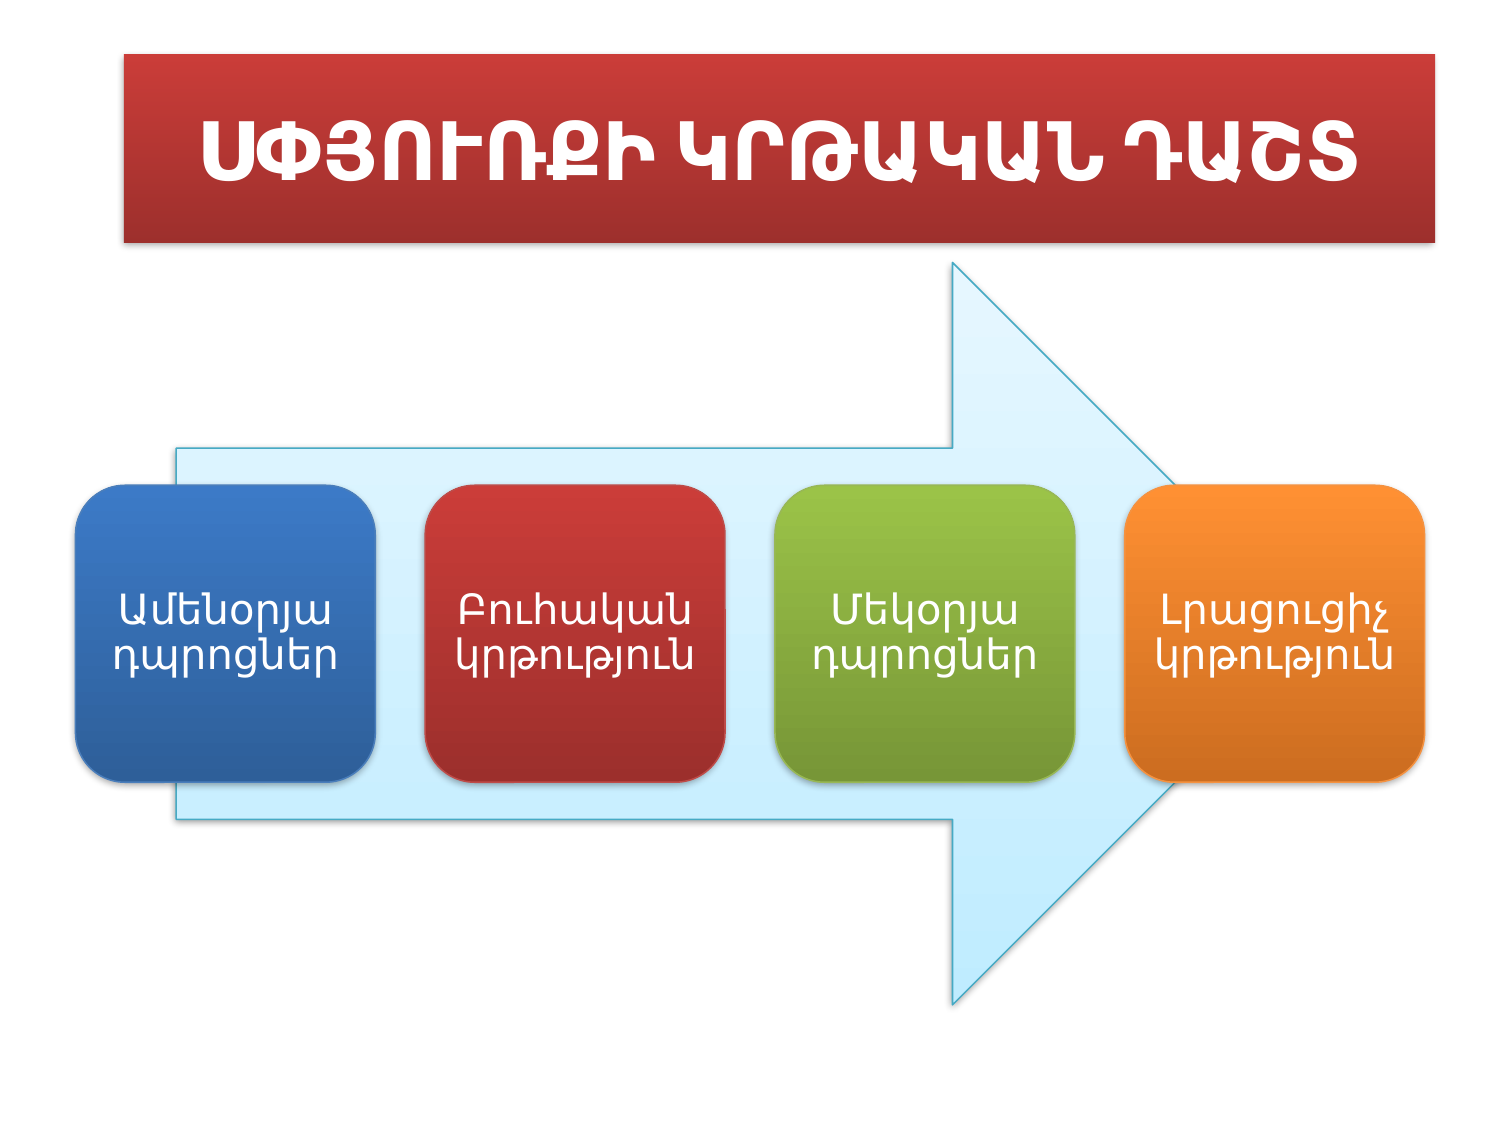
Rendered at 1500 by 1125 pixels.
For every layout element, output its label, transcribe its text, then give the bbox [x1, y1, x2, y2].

title ՍՓՅՈՒՌՔԻ ԿՐԹԱԿԱՆ ԴԱՇՏ [123, 54, 1436, 243]
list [74, 262, 1426, 1006]
